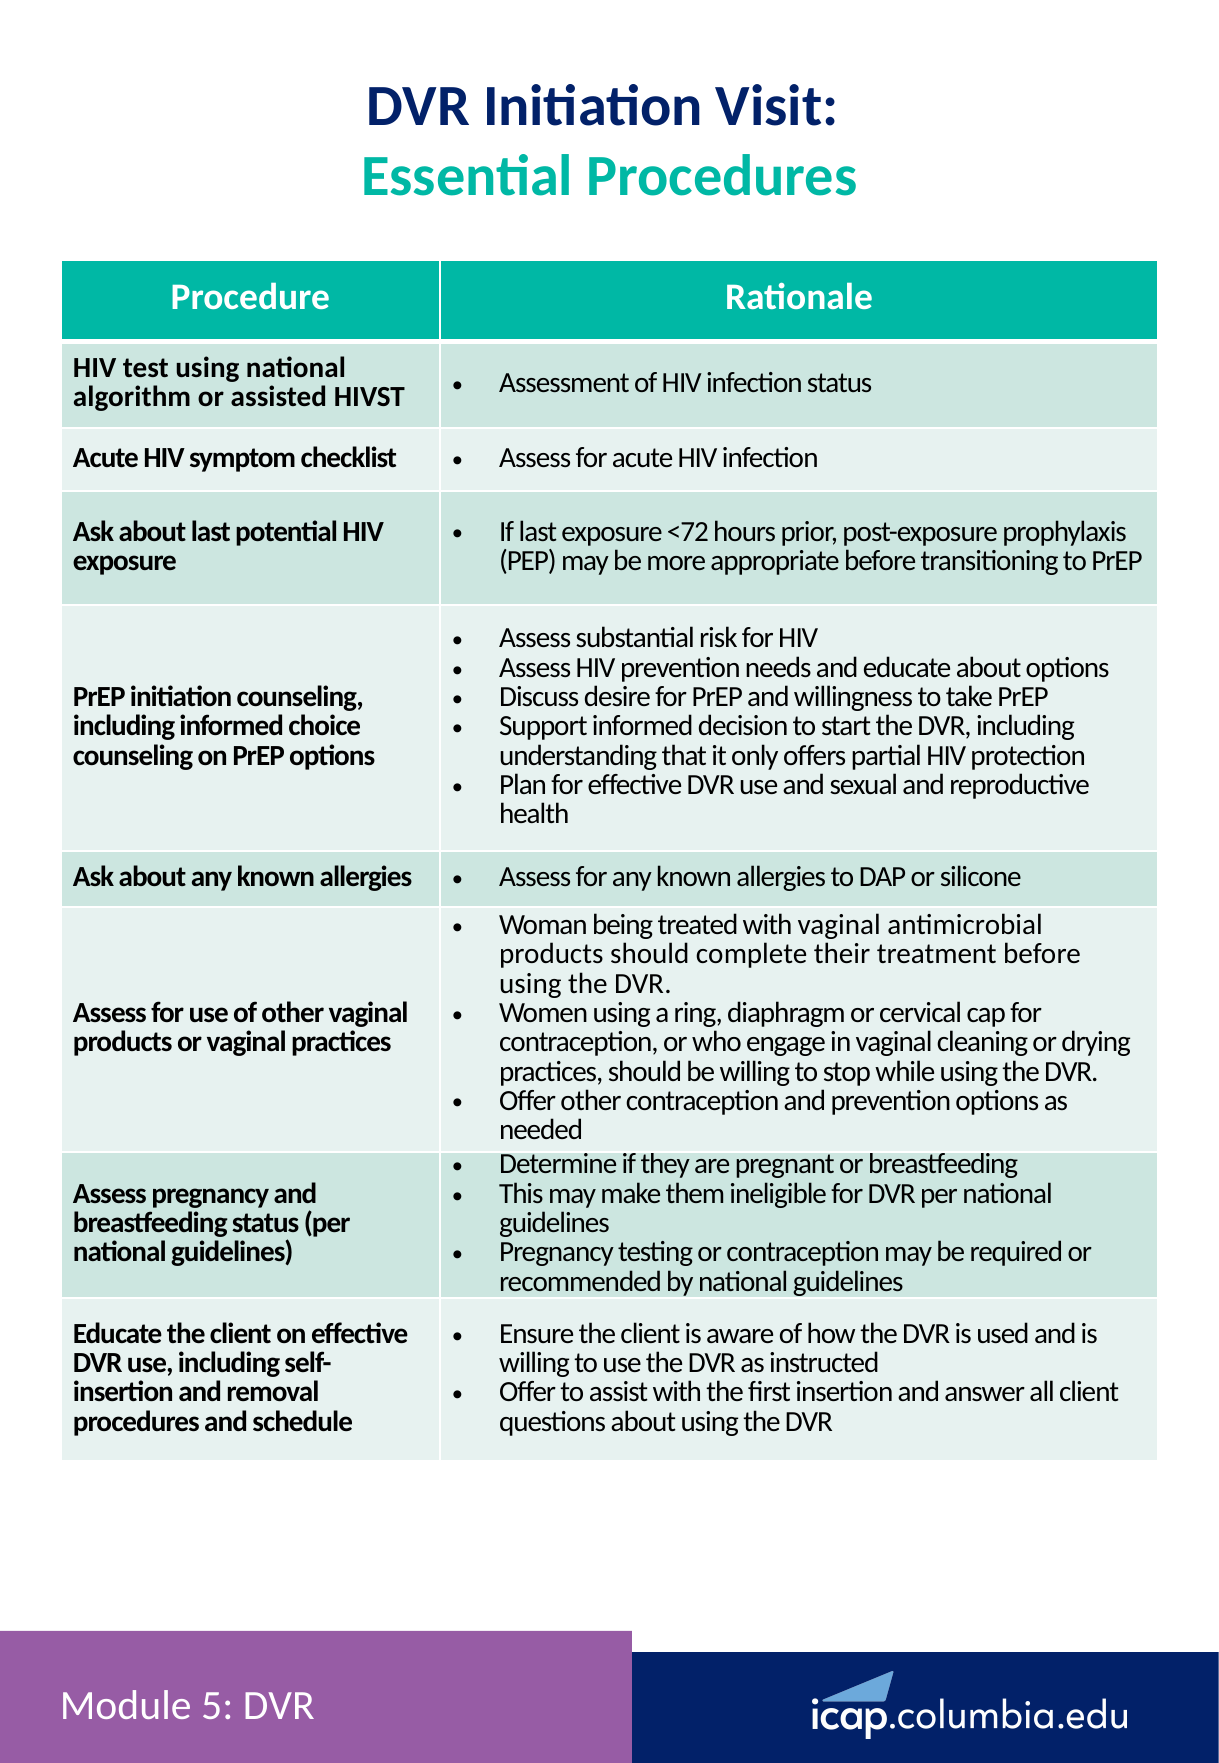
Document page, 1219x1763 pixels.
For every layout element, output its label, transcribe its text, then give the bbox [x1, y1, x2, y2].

table_cell Assess for acute HIV infection [441, 429, 1157, 490]
table_header Procedure [62, 261, 439, 339]
table_cell Determine if they are pregnant or breastfeeding This may make them ineligible for DVR per national guidelines Pregnancy testing or contraception may be required or recommended by national guidelines [441, 1153, 1157, 1297]
table_cell Ask about any known allergies [62, 852, 439, 906]
picture [812, 1671, 1127, 1739]
table_cell Assess pregnancy and breastfeeding status (per national guidelines) [62, 1153, 439, 1297]
table_cell Acute HIV symptom checklist [62, 429, 439, 490]
table_cell Assess for use of other vaginal products or vaginal practices [62, 908, 439, 1151]
list DVR Initiation Visit: Essential Procedures [92, 60, 1127, 254]
table_cell Assess for any known allergies to DAP or silicone [441, 852, 1157, 906]
title Module 5: DVR [45, 1669, 584, 1744]
table_cell Ask about last potential HIV exposure [62, 492, 439, 604]
table_cell If last exposure <72 hours prior, post-exposure prophylaxis (PEP) may be more appropriate before transitioning to PrEP [441, 492, 1157, 604]
table_cell Woman being treated with vaginal antimicrobial products should complete their treatment before using the DVR. Women using a ring, diaphragm or cervical cap for contraception, or who engage in vaginal cleaning or drying practices, should be willing to stop while using the DVR. Offer other contraception and prevention options as needed [441, 908, 1157, 1151]
table_cell PrEP initiation counseling, including informed choice counseling on PrEP options [62, 606, 439, 850]
table_cell Assess substantial risk for HIV Assess HIV prevention needs and educate about options Discuss desire for PrEP and willingness to take PrEP Support informed decision to start the DVR, including understanding that it only offers partial HIV protection Plan for effective DVR use and sexual and reproductive health [441, 606, 1157, 850]
table_header Rationale [441, 261, 1157, 339]
table_cell Ensure the client is aware of how the DVR is used and is willing to use the DVR as instructed Offer to assist with the first insertion and answer all client questions about using the DVR [441, 1299, 1157, 1460]
table_cell Assessment of HIV infection status [441, 344, 1157, 427]
table_cell HIV test using national algorithm or assisted HIVST [62, 344, 439, 427]
table_cell Educate the client on effective DVR use, including self-insertion and removal procedures and schedule [62, 1299, 439, 1460]
